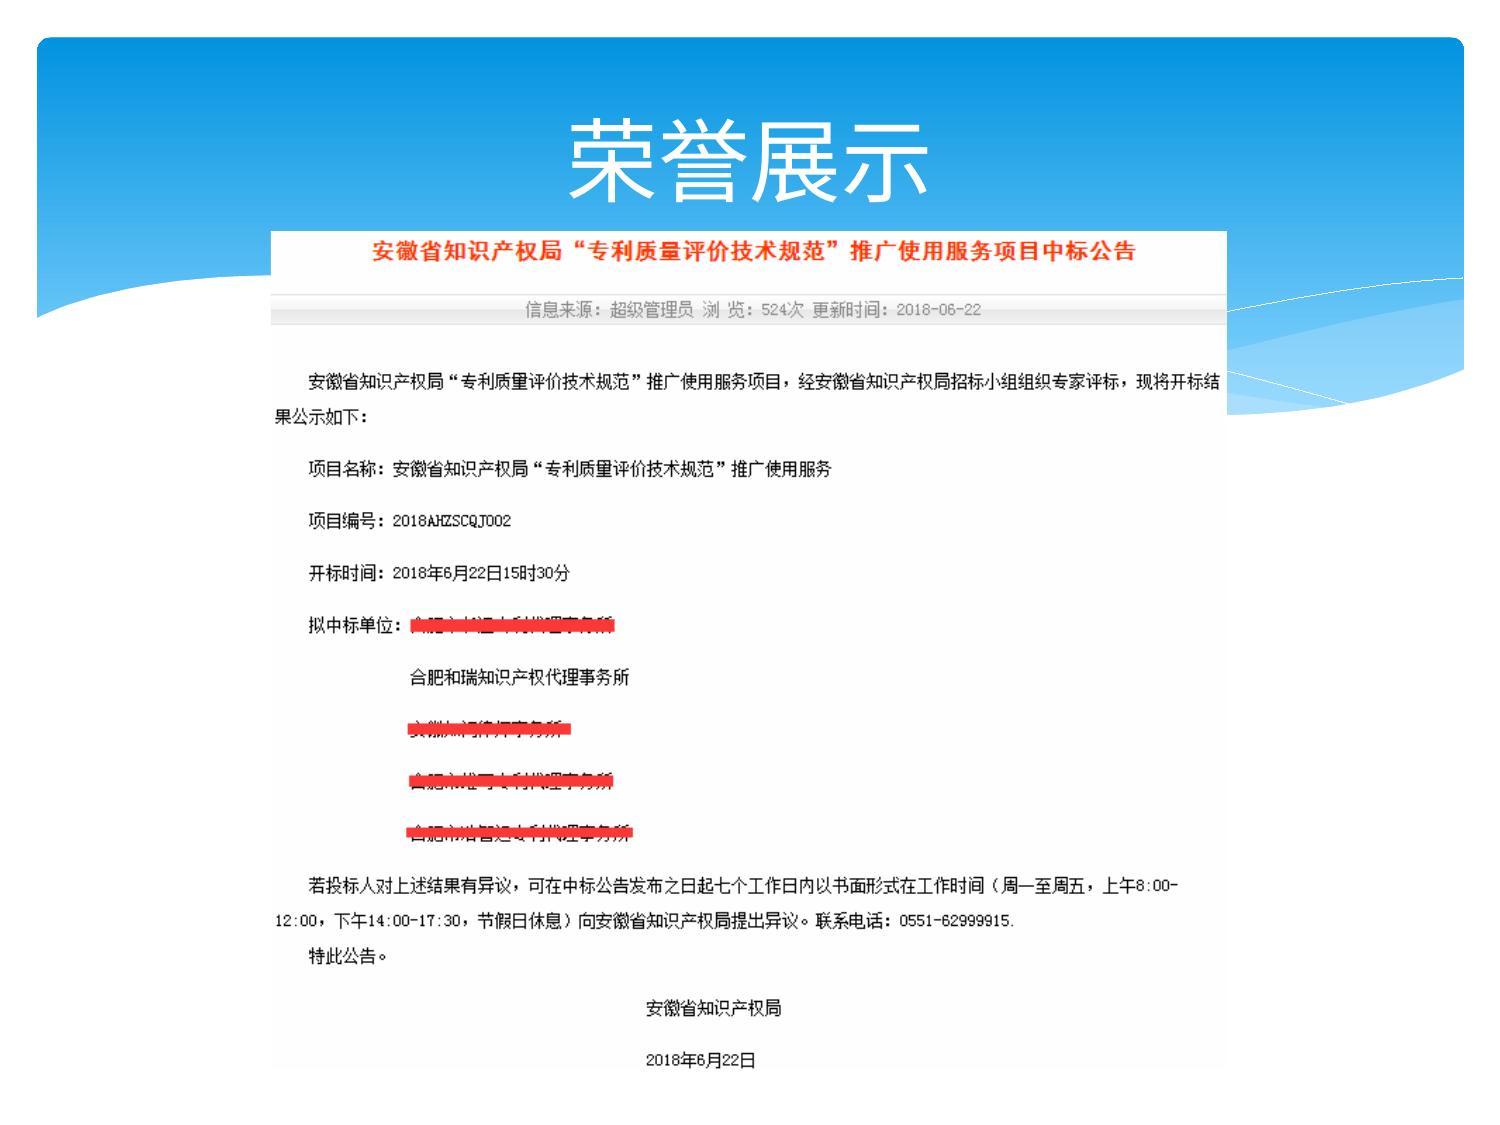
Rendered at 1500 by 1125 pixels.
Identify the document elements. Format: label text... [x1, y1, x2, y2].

picture [270, 231, 1227, 1070]
title 荣誉展示 [75, 55, 1425, 261]
